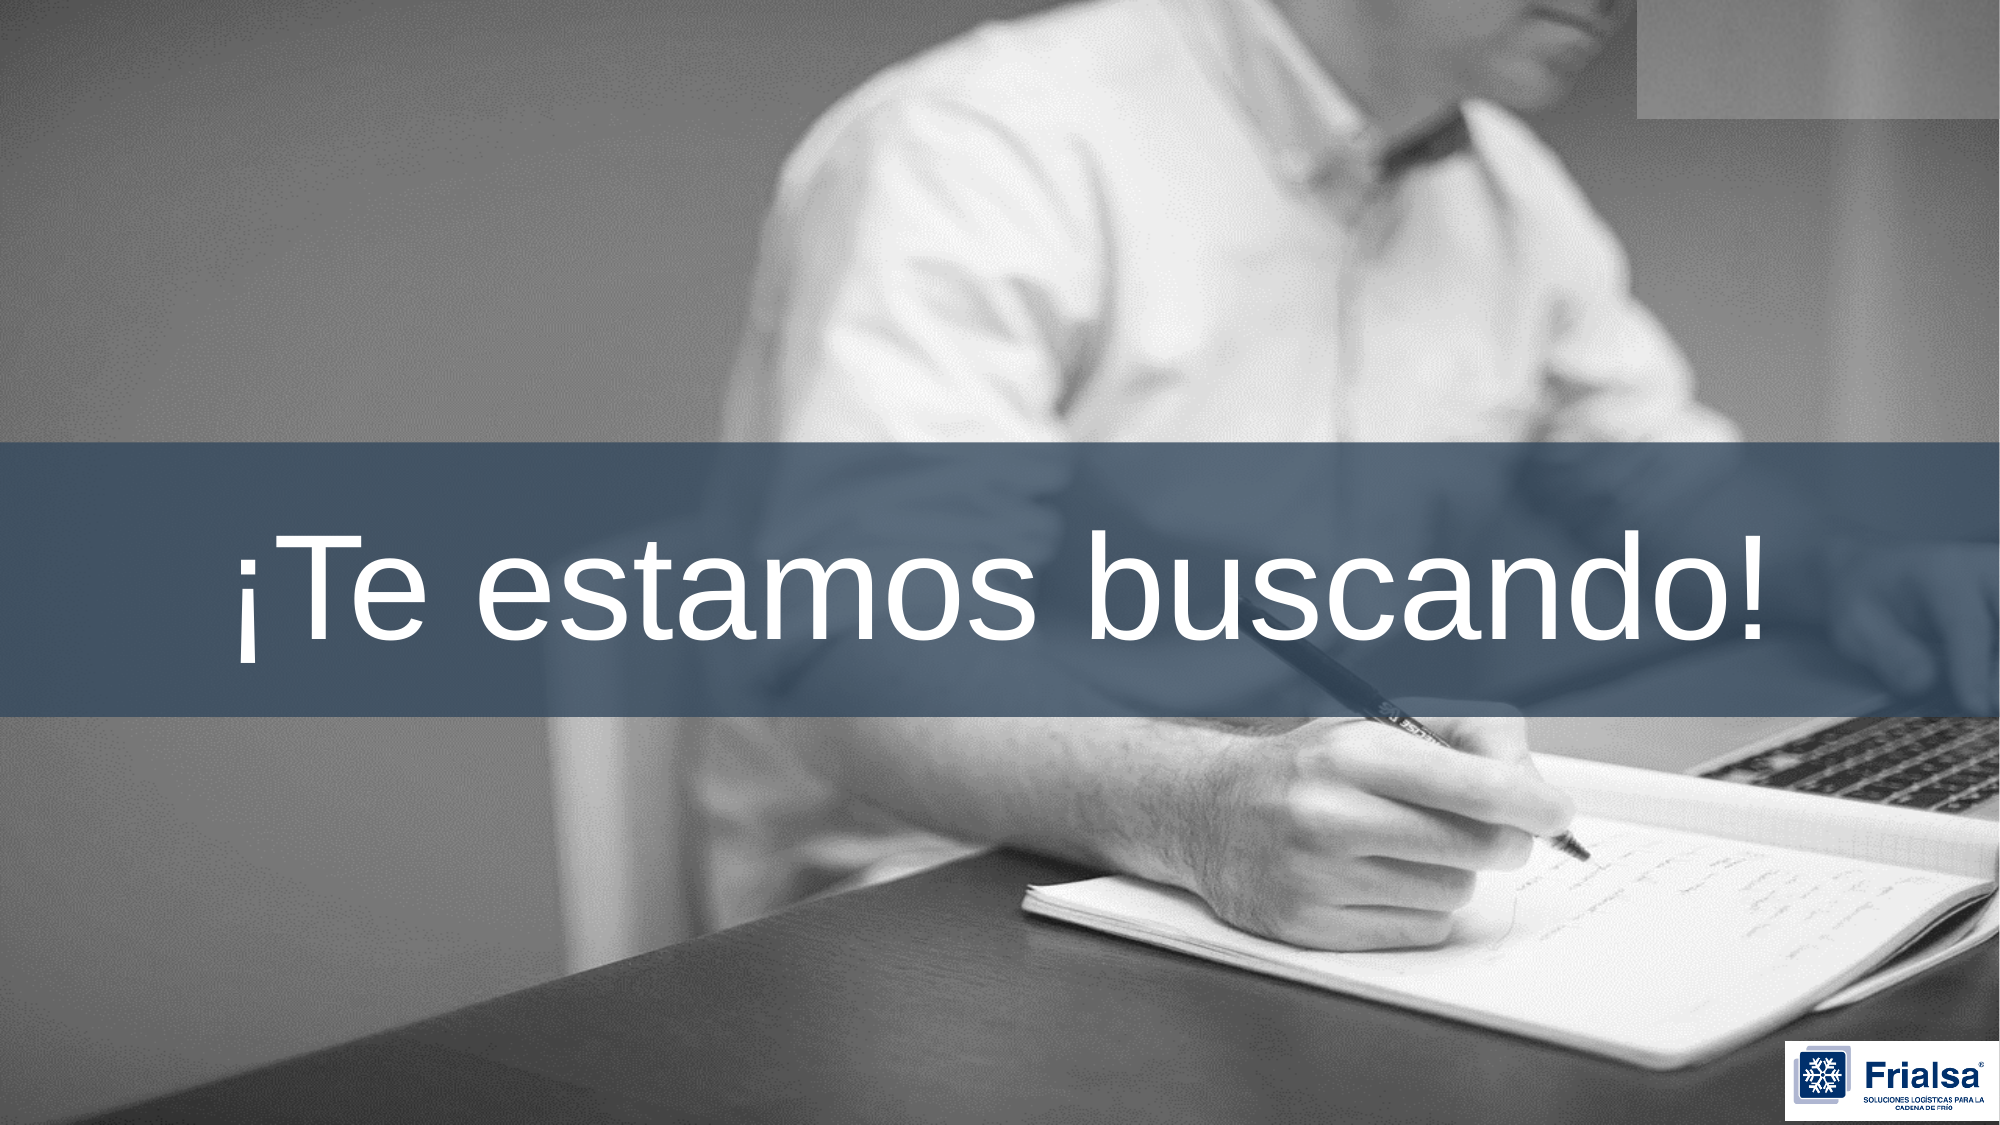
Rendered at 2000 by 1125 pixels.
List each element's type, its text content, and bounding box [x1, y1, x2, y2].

picture [0, 718, 2000, 1125]
text_box ¡Te estamos buscando! [0, 441, 2000, 718]
picture [0, 0, 2000, 441]
